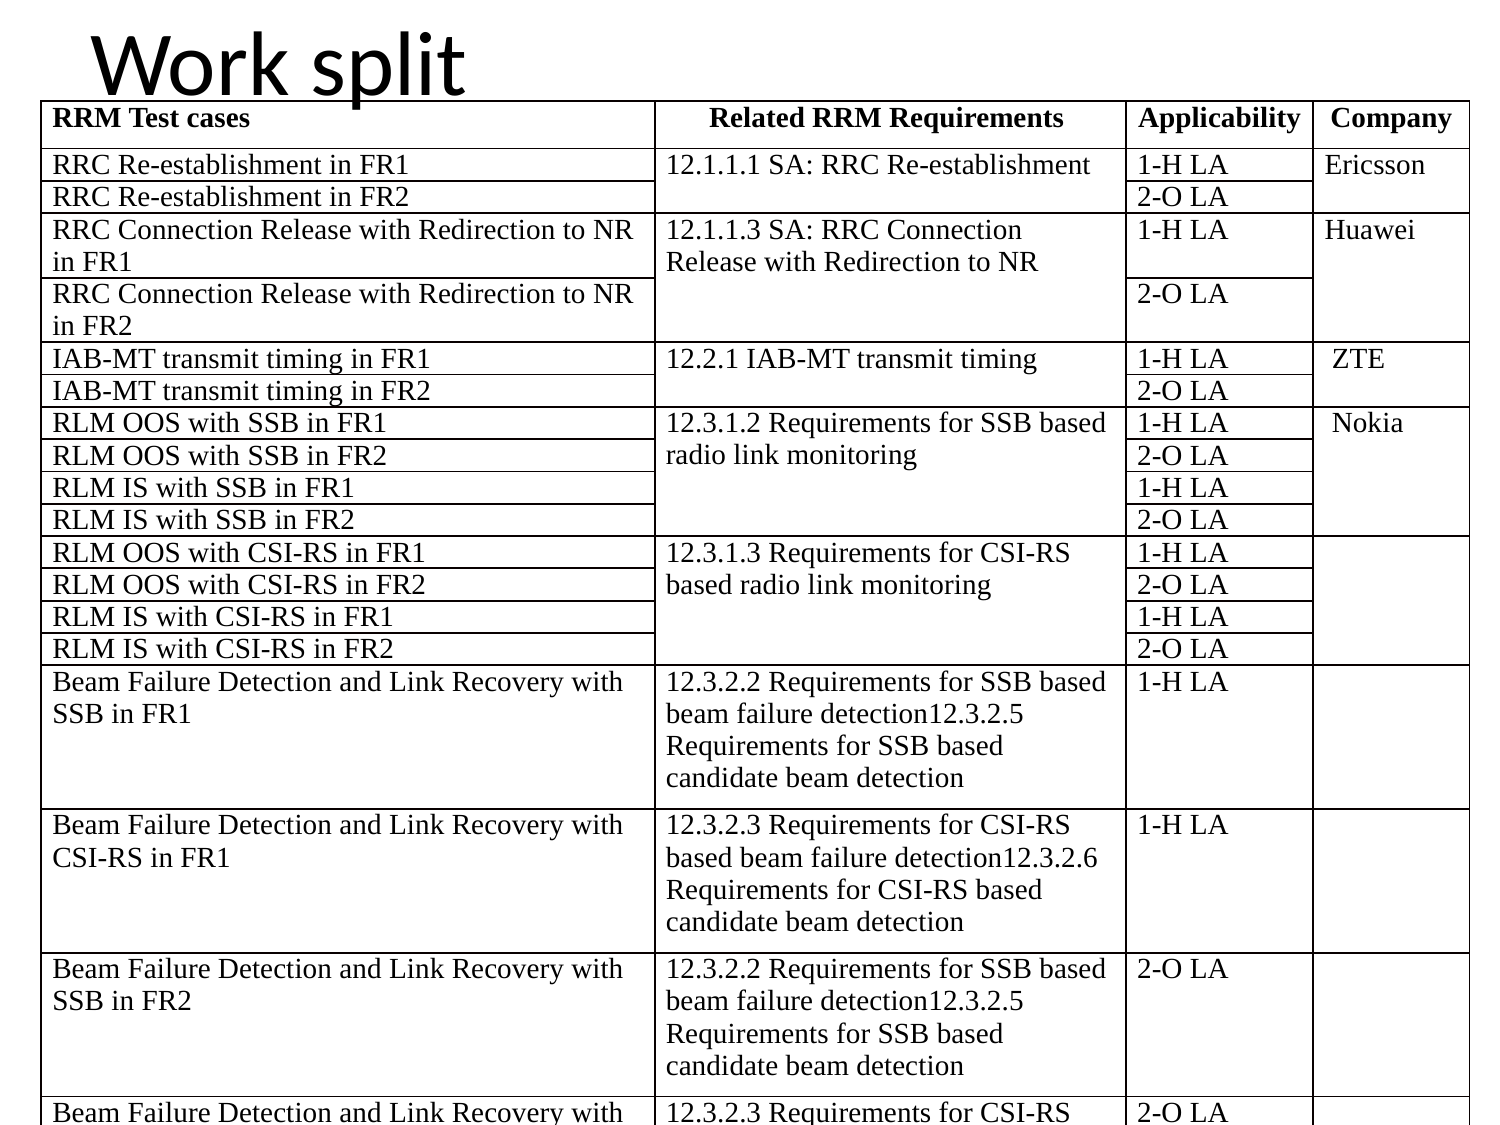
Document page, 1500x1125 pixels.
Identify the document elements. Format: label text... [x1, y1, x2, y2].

table_cell [1314, 666, 1469, 808]
table_cell Ericsson [1314, 149, 1469, 212]
table_cell RLM IS with SSB in FR1 [42, 472, 654, 503]
table_cell 2-O LA [1127, 279, 1312, 341]
table_cell 12.3.1.3 Requirements for CSI-RS based radio link monitoring [656, 537, 1125, 664]
table_cell 12.1.1.3 SA: RRC Connection Release with Redirection to NR [656, 214, 1125, 341]
table_cell RLM IS with CSI-RS in FR1 [42, 602, 654, 632]
title Work split [75, 0, 1425, 100]
table_header Related RRM Requirements [656, 102, 1125, 148]
table_cell 1-H LA [1127, 408, 1312, 438]
table_cell [1314, 537, 1469, 664]
table_cell Beam Failure Detection and Link Recovery with SSB in FR1 [42, 666, 654, 808]
table_cell 2-O LA [1127, 634, 1312, 664]
table_cell 12.3.2.3 Requirements for CSI-RS based beam failure detection12.3.2.6 Requirements for CSI-RS based candidate beam detection [656, 1097, 1125, 1125]
table_cell 2-O LA [1127, 440, 1312, 471]
table_cell IAB-MT transmit timing in FR2 [42, 375, 654, 406]
table_header Applicability [1127, 102, 1312, 148]
table_cell RRC Connection Release with Redirection to NR in FR1 [42, 214, 654, 277]
table_cell 1-H LA [1127, 537, 1312, 567]
table_cell RLM IS with SSB in FR2 [42, 505, 654, 535]
table_cell Beam Failure Detection and Link Recovery with CSI-RS in FR1 [42, 810, 654, 952]
table_cell 2-O LA [1127, 182, 1312, 212]
table_cell 12.1.1.1 SA: RRC Re-establishment [656, 149, 1125, 212]
table_cell 2-O LA [1127, 954, 1312, 1096]
table_cell 1-H LA [1127, 149, 1312, 180]
table_cell 2-O LA [1127, 375, 1312, 406]
table_cell [1314, 1097, 1469, 1125]
table_cell RRC Re-establishment in FR1 [42, 149, 654, 180]
table_header RRM Test cases [42, 102, 654, 148]
table_cell 1-H LA [1127, 602, 1312, 632]
table_cell 2-O LA [1127, 505, 1312, 535]
table_cell IAB-MT transmit timing in FR1 [42, 343, 654, 374]
table_cell 1-H LA [1127, 810, 1312, 952]
table_cell 12.3.2.2 Requirements for SSB based beam failure detection12.3.2.5 Requirements for SSB based candidate beam detection [656, 954, 1125, 1096]
table_cell RLM OOS with SSB in FR1 [42, 408, 654, 438]
table_cell Beam Failure Detection and Link Recovery with CSI-RS in FR2 [42, 1097, 654, 1125]
table_cell ZTE [1314, 343, 1469, 406]
table_cell 12.2.1 IAB-MT transmit timing [656, 343, 1125, 406]
table_cell RLM OOS with CSI-RS in FR1 [42, 537, 654, 567]
table_cell 1-H LA [1127, 214, 1312, 277]
table_cell Beam Failure Detection and Link Recovery with SSB in FR2 [42, 954, 654, 1096]
table_cell 1-H LA [1127, 666, 1312, 808]
table_cell [1314, 810, 1469, 952]
table_cell 2-O LA [1127, 1097, 1312, 1125]
table_cell 12.3.1.2 Requirements for SSB based radio link monitoring [656, 408, 1125, 535]
table_cell RRC Re-establishment in FR2 [42, 182, 654, 212]
table_cell 2-O LA [1127, 569, 1312, 600]
table_cell RRC Connection Release with Redirection to NR in FR2 [42, 279, 654, 341]
table_cell 12.3.2.3 Requirements for CSI-RS based beam failure detection12.3.2.6 Requirements for CSI-RS based candidate beam detection [656, 810, 1125, 952]
table_cell 1-H LA [1127, 472, 1312, 503]
table_cell [1314, 954, 1469, 1096]
table_header Company [1314, 102, 1469, 148]
table_cell RLM OOS with SSB in FR2 [42, 440, 654, 471]
table_cell RLM IS with CSI-RS in FR2 [42, 634, 654, 664]
table_cell Huawei [1314, 214, 1469, 341]
table_cell 12.3.2.2 Requirements for SSB based beam failure detection12.3.2.5 Requirements for SSB based candidate beam detection [656, 666, 1125, 808]
table_cell 1-H LA [1127, 343, 1312, 374]
table_cell RLM OOS with CSI-RS in FR2 [42, 569, 654, 600]
table_cell Nokia [1314, 408, 1469, 535]
